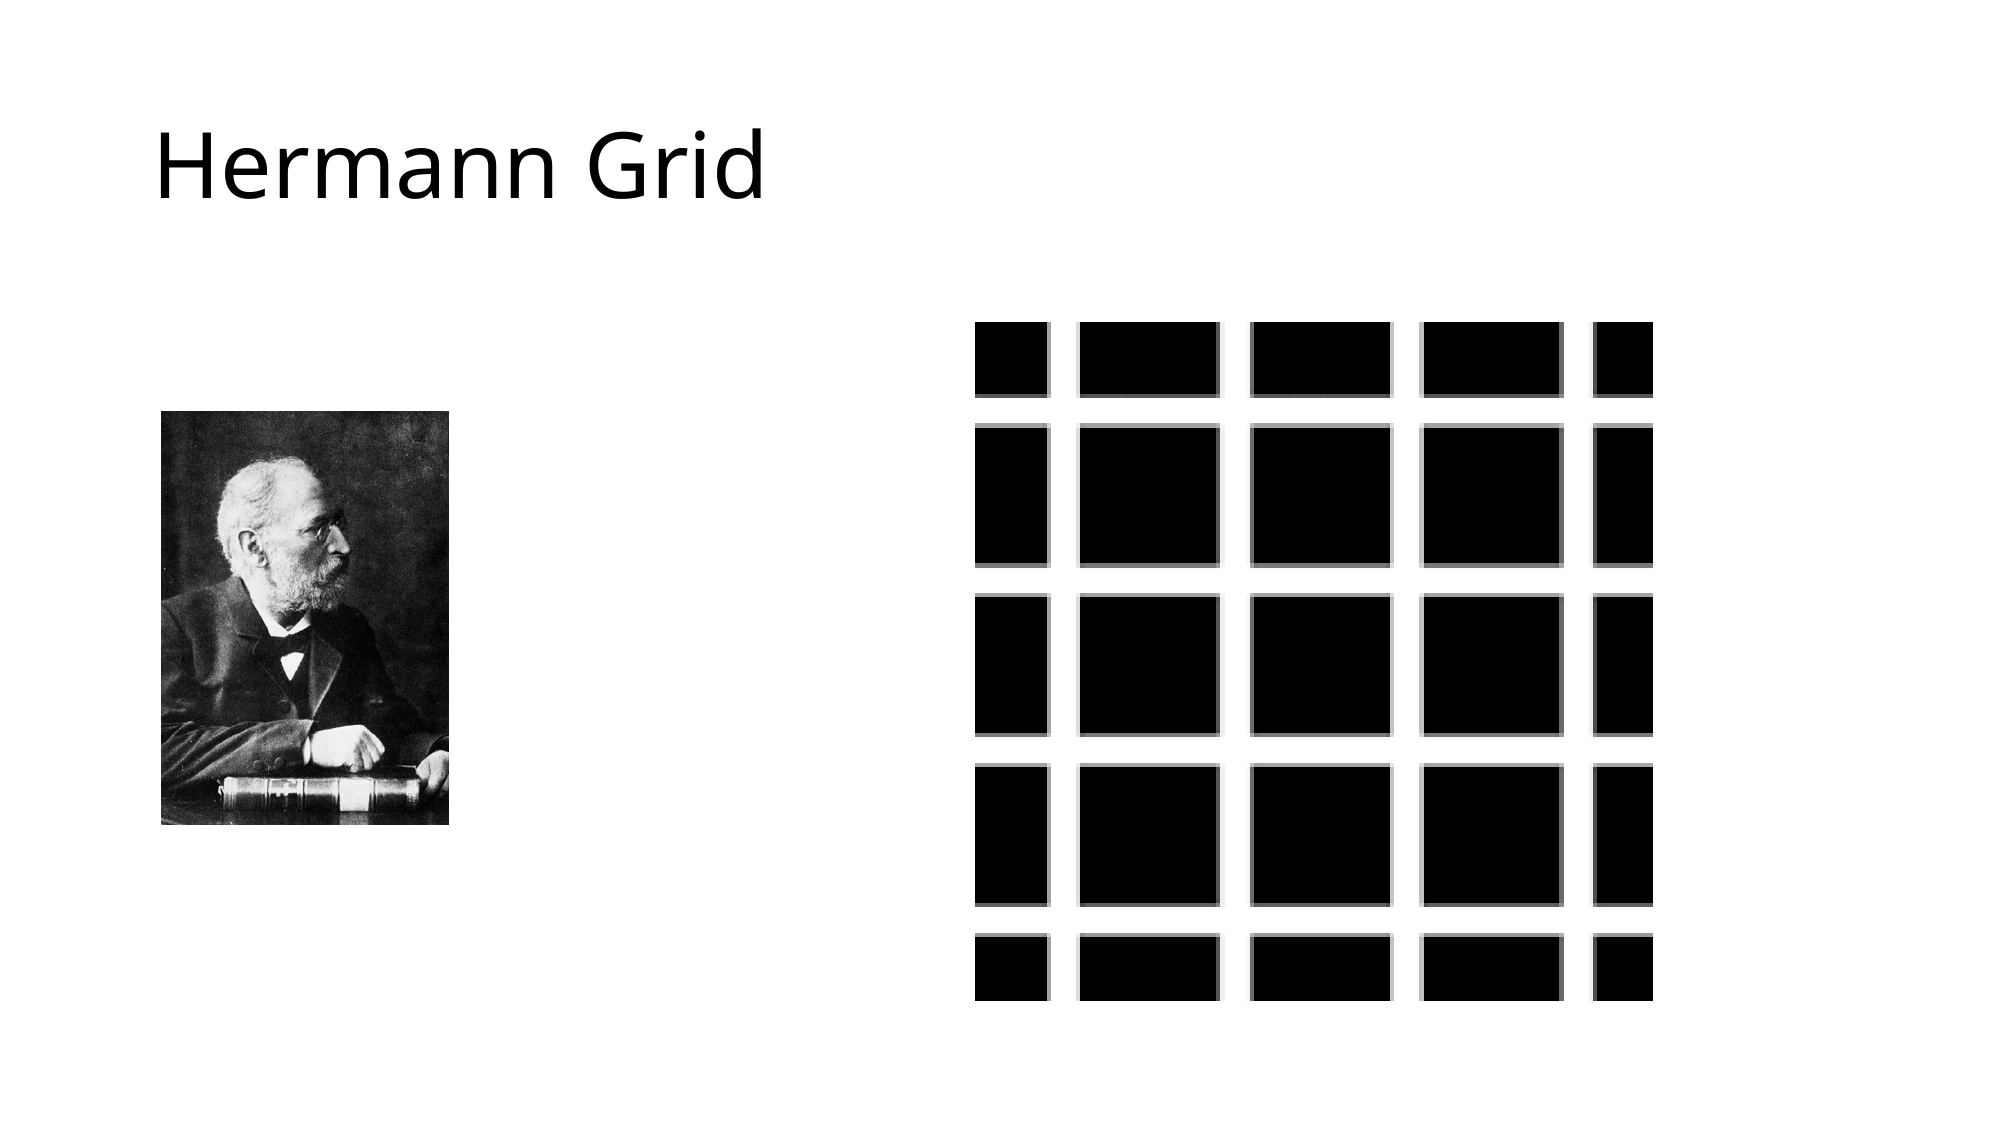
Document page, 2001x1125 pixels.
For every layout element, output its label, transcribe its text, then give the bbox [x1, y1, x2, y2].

title Hermann Grid [137, 59, 1863, 278]
picture [974, 322, 1653, 1001]
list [161, 411, 449, 825]
